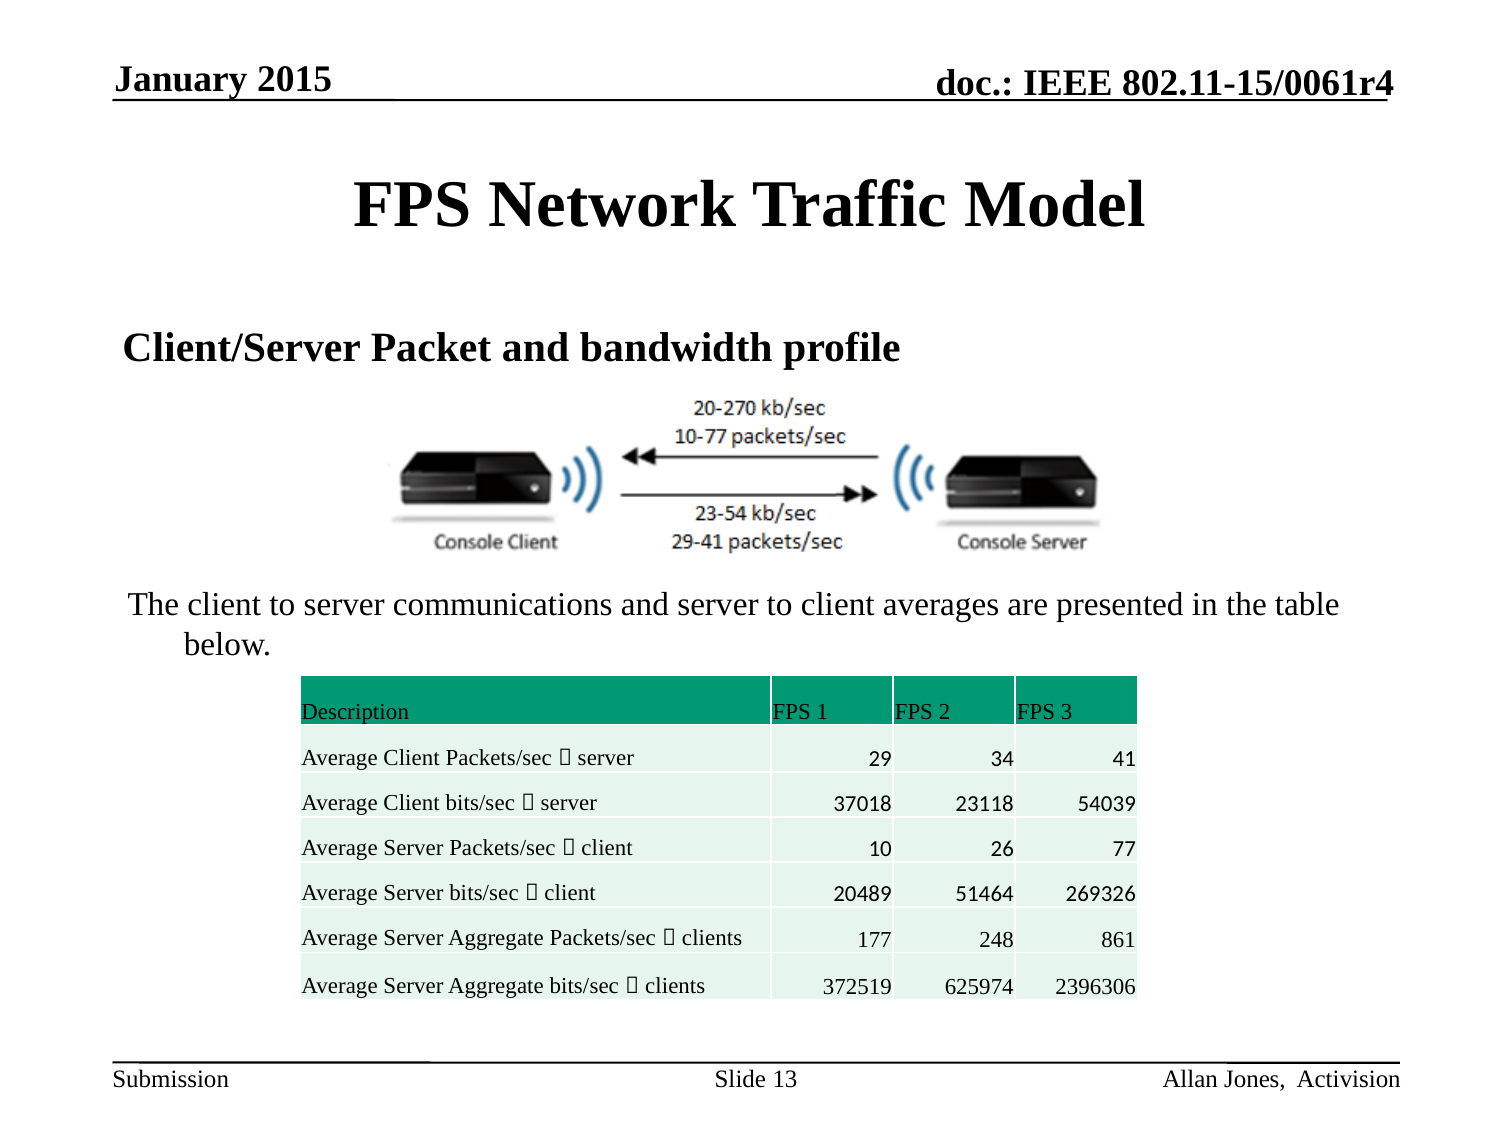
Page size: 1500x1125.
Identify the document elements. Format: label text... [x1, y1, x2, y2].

table_cell Average Client bits/sec  server [301, 773, 770, 816]
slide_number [114, 54, 423, 100]
table_cell 51464 [894, 863, 1014, 906]
list Client/Server Packet and bandwidth profile [107, 312, 1383, 388]
table_cell 269326 [1016, 863, 1137, 906]
table_cell 10 [772, 818, 892, 861]
table_header Description [301, 676, 770, 724]
table_cell 29 [772, 725, 892, 771]
table_cell 37018 [772, 773, 892, 816]
picture [371, 387, 1129, 563]
table_cell 248 [894, 908, 1014, 952]
table_cell 23118 [894, 773, 1014, 816]
table_cell 41 [1016, 725, 1137, 771]
table_cell 26 [894, 818, 1014, 861]
table_cell 177 [772, 908, 892, 952]
table_cell Average Server bits/sec  client [301, 863, 770, 906]
table_cell 2396306 [1016, 953, 1137, 999]
table_header FPS 1 [772, 676, 892, 724]
table_header FPS 3 [1016, 676, 1137, 724]
table_cell 372519 [772, 953, 892, 999]
title FPS Network Traffic Model [112, 112, 1388, 288]
text_box The client to server communications and server to client averages are presented in the table below. [112, 574, 1388, 1038]
table_cell 861 [1016, 908, 1137, 952]
table_cell 54039 [1016, 773, 1137, 816]
table_cell Average Server Aggregate bits/sec  clients [301, 953, 770, 999]
table_cell Average Client Packets/sec  server [301, 725, 770, 771]
table_cell 77 [1016, 818, 1137, 861]
footer Allan Jones, Activision [878, 1061, 1402, 1093]
table_cell 625974 [894, 953, 1014, 999]
table_cell Average Server Aggregate Packets/sec  clients [301, 908, 770, 952]
table_cell 34 [894, 725, 1014, 771]
table_header FPS 2 [894, 676, 1014, 724]
slide_number Slide 13 [712, 1061, 800, 1123]
table_cell Average Server Packets/sec  client [301, 818, 770, 861]
table_cell 20489 [772, 863, 892, 906]
